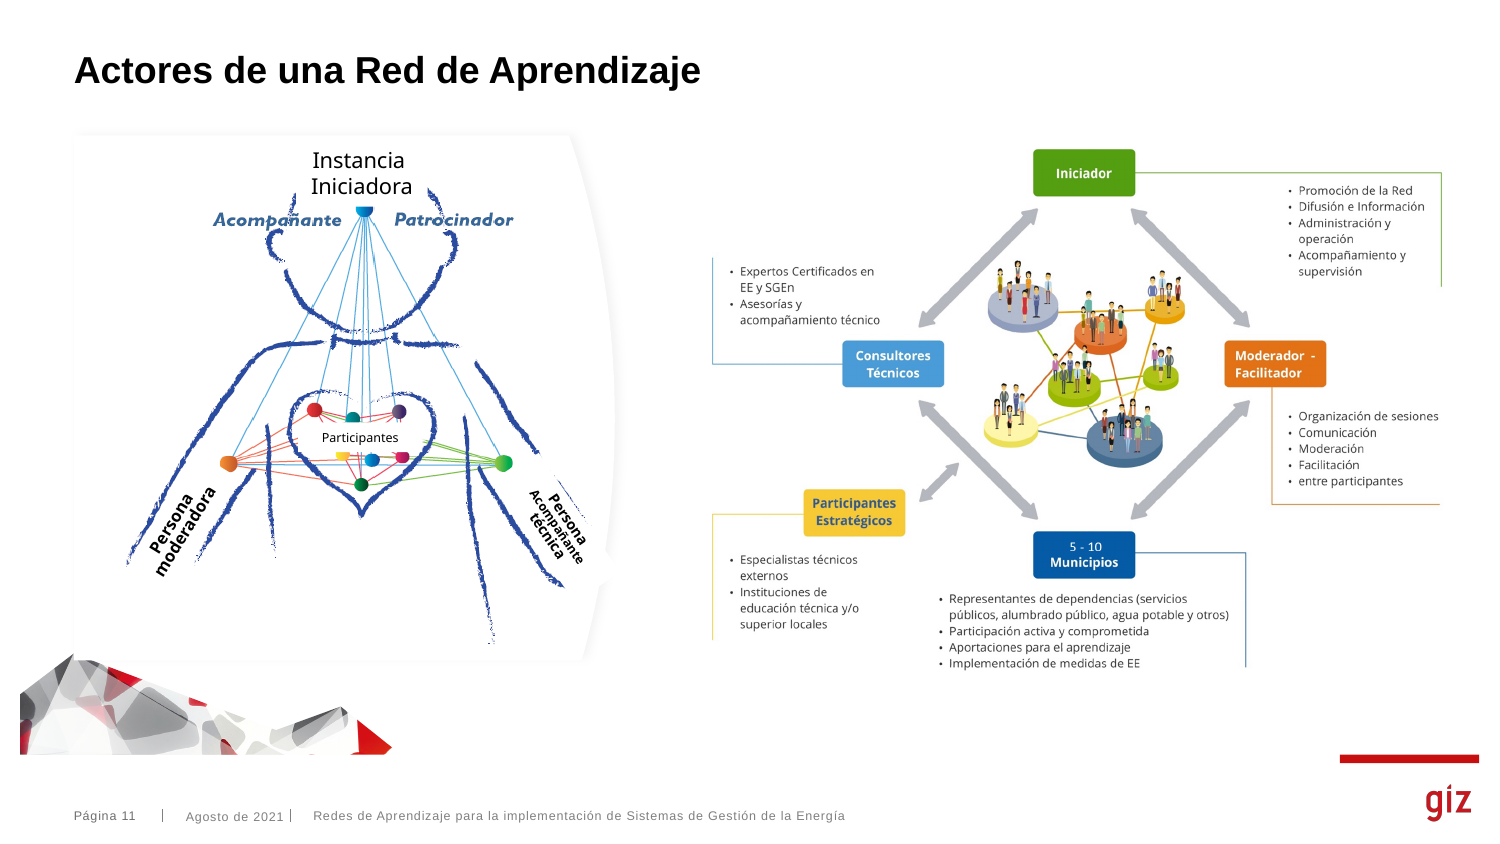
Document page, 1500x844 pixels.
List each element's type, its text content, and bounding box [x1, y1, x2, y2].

title Actores de una Red de Aprendizaje [73, 3, 1480, 92]
picture [89, 661, 335, 755]
picture [1425, 783, 1477, 823]
picture [712, 149, 1445, 695]
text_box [73, 135, 615, 661]
picture [20, 654, 72, 755]
picture [341, 706, 401, 755]
slide_number Página 11 [73, 808, 166, 824]
